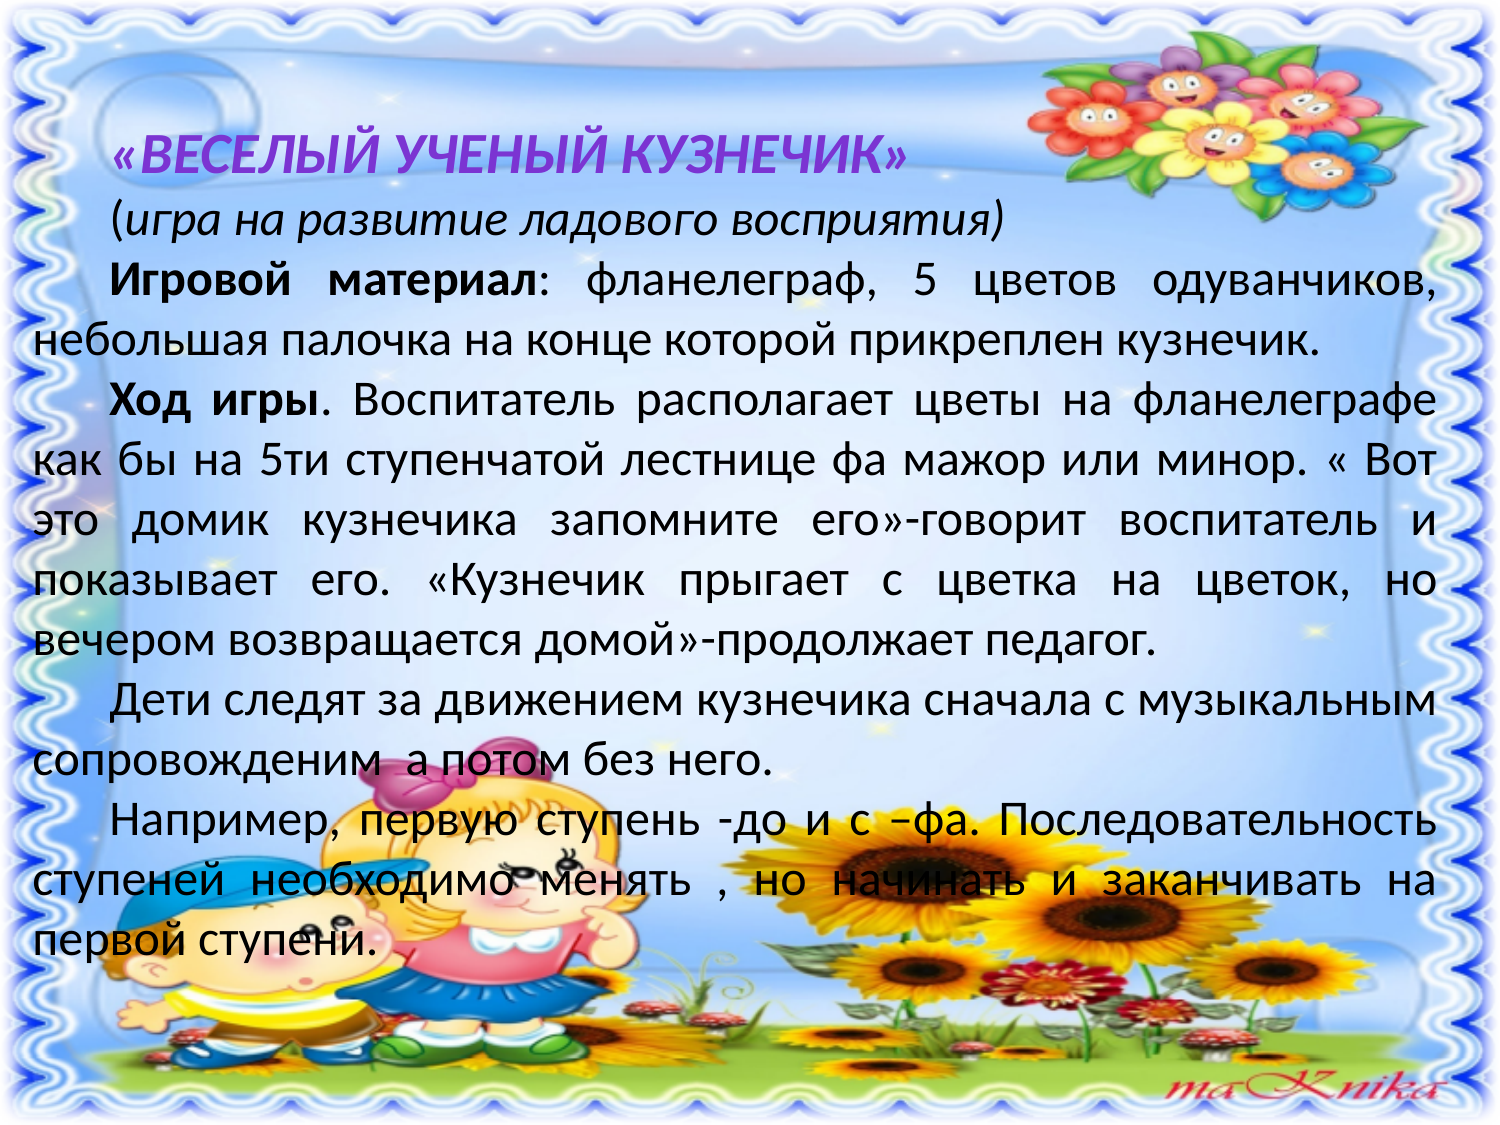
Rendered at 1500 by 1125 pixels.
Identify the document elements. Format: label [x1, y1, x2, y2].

list [0, 0, 1500, 1125]
